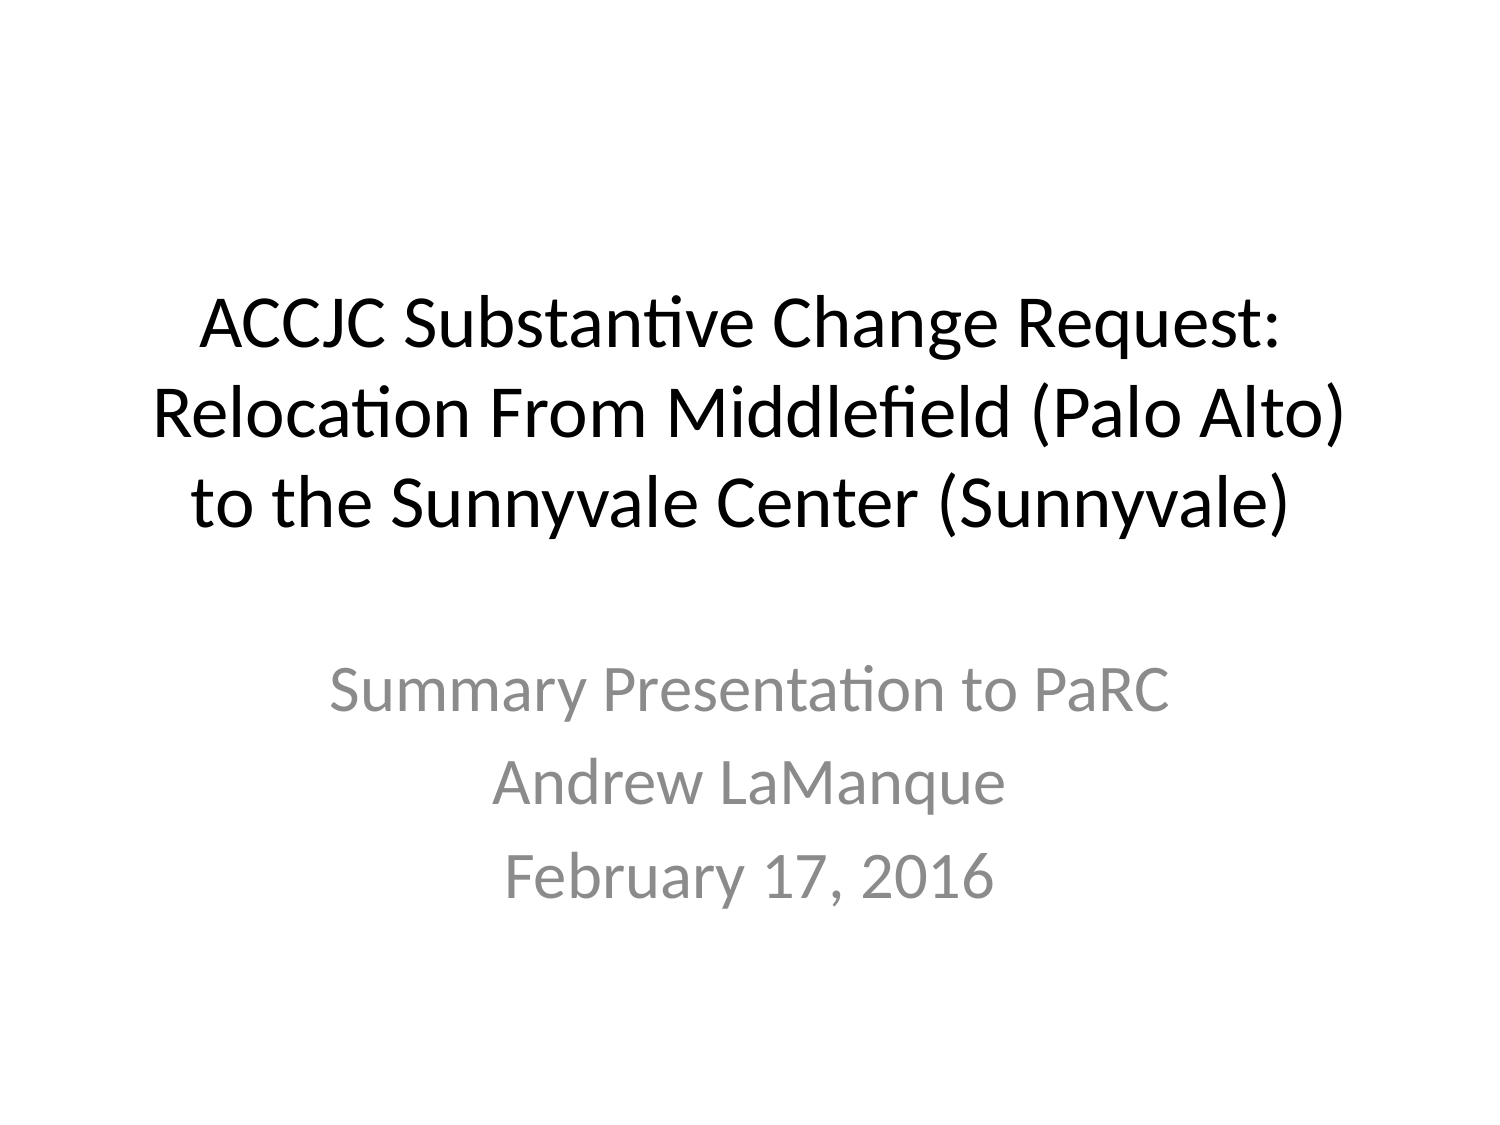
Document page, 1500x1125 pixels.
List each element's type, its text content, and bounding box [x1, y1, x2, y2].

title ACCJC Substantive Change Request: Relocation From Middlefield (Palo Alto) to the Sunnyvale Center (Sunnyvale) [112, 224, 1388, 591]
subtitle Summary Presentation to PaRC Andrew LaManque February 17, 2016 [225, 637, 1275, 925]
